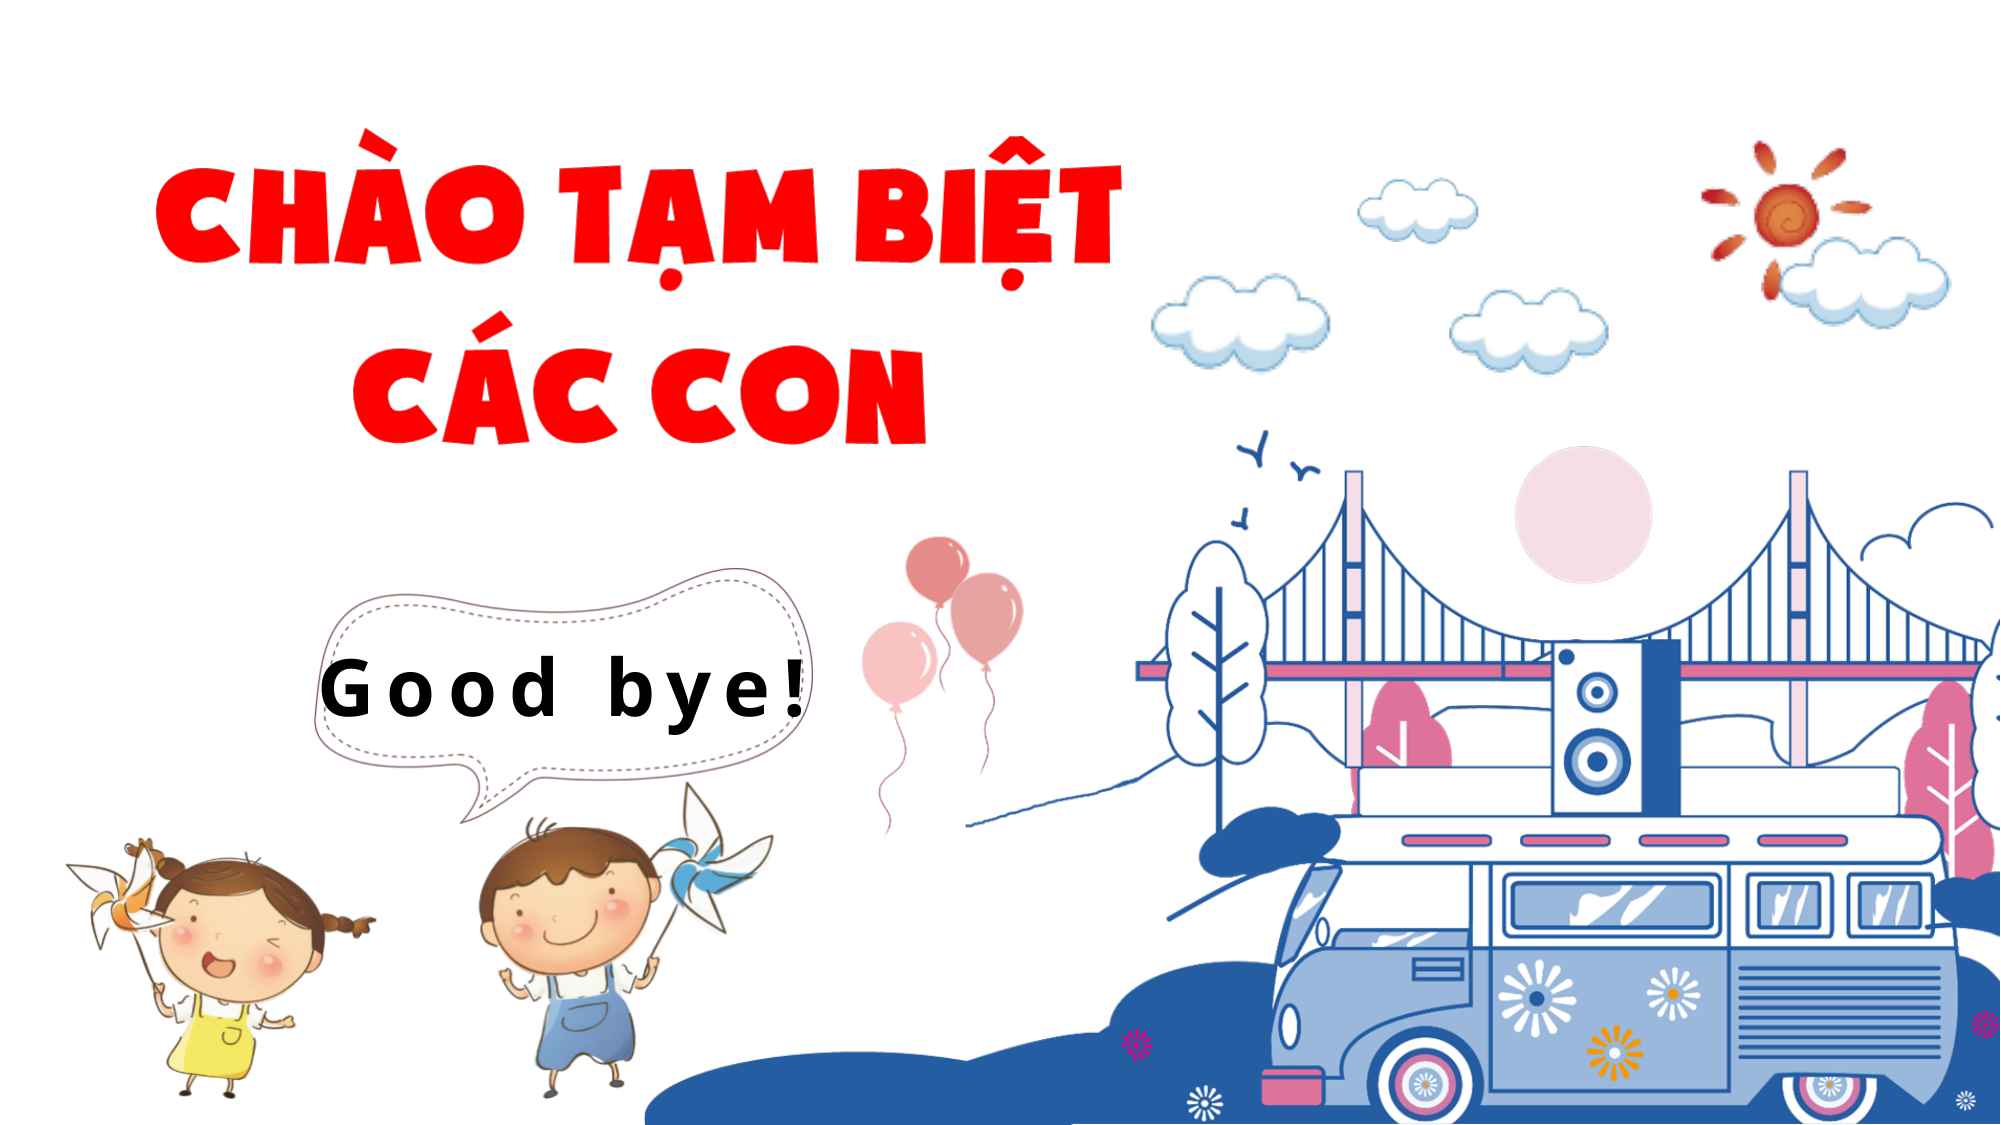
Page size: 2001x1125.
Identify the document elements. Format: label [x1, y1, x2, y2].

picture [44, 802, 388, 1099]
picture [64, 37, 2000, 1125]
text_box [311, 568, 813, 824]
